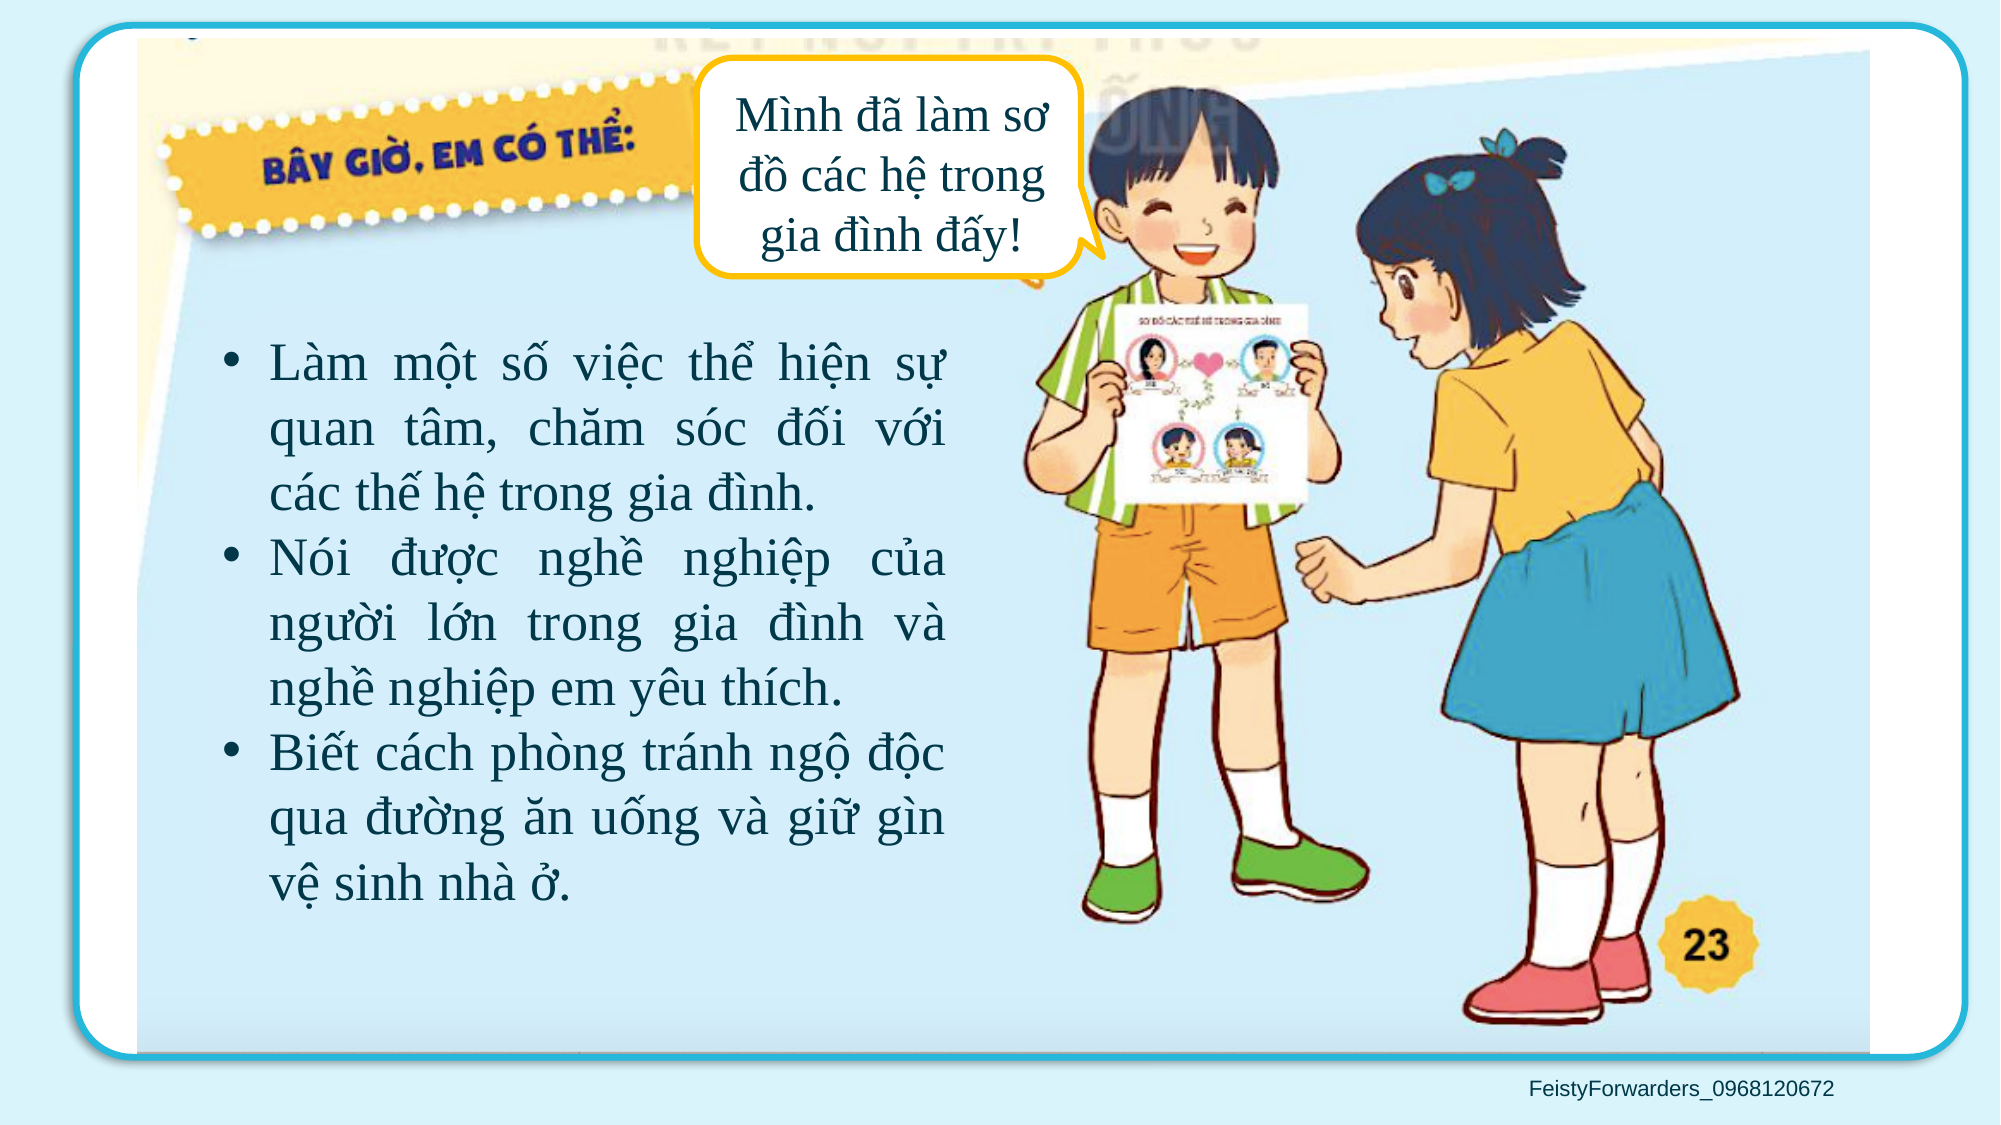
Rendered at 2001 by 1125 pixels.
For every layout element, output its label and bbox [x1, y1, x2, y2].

text_box [136, 38, 1870, 1055]
